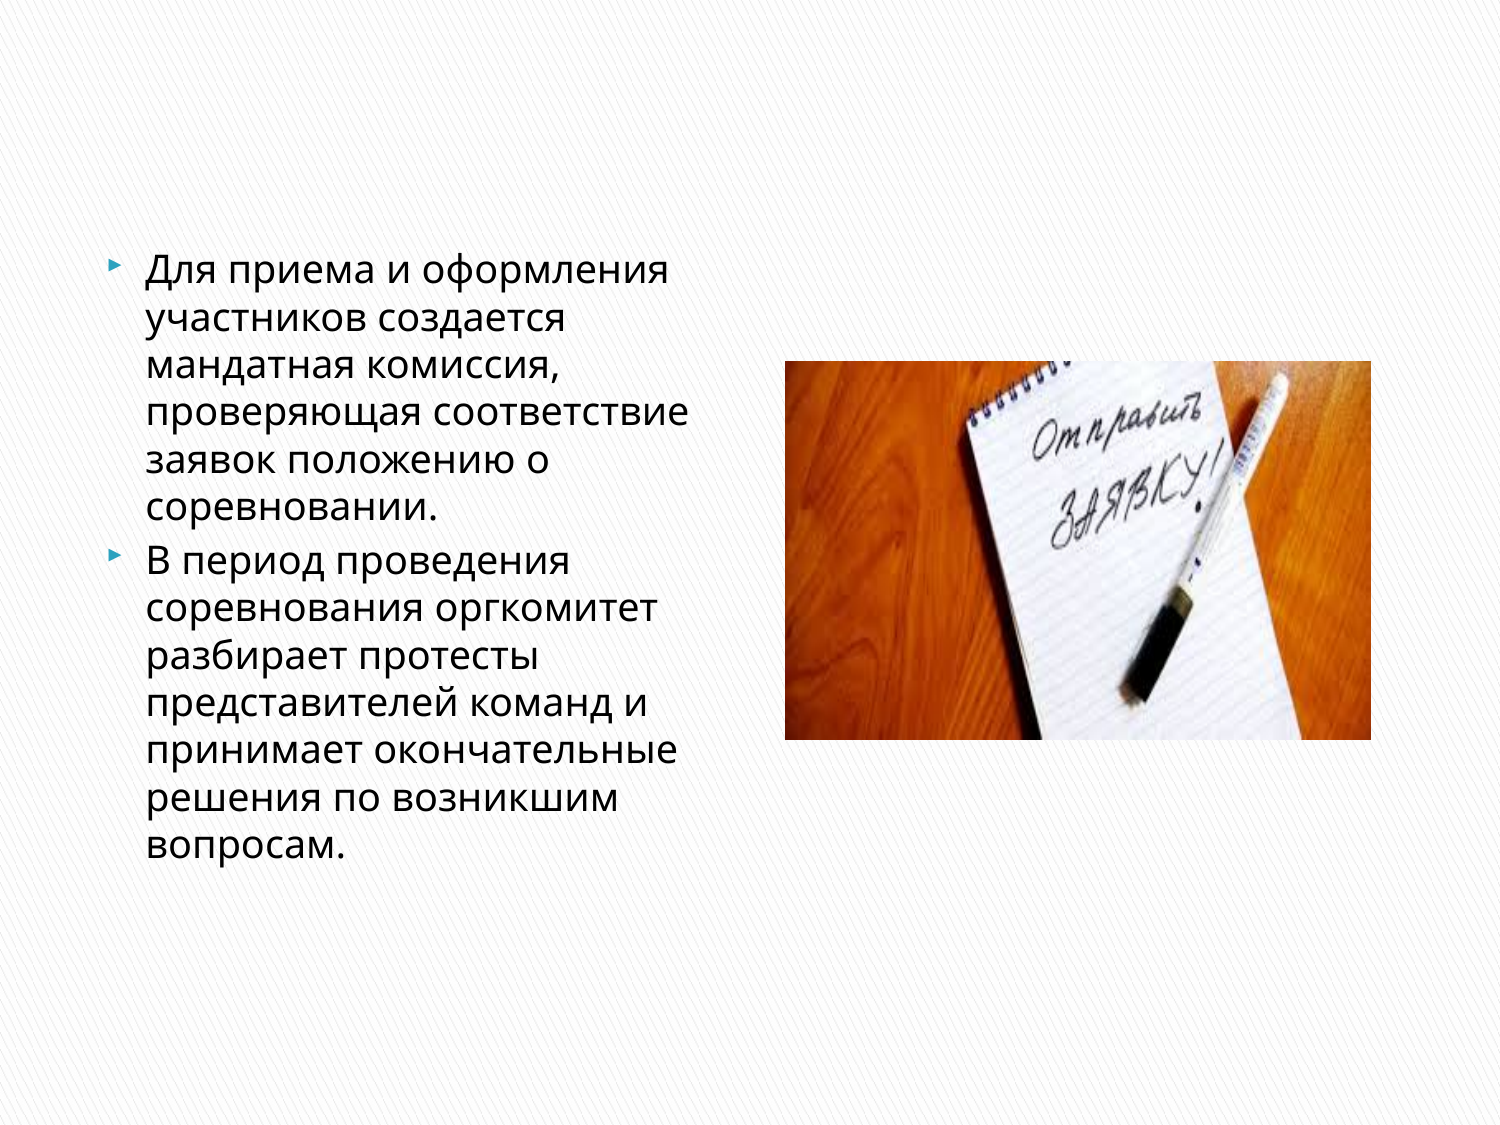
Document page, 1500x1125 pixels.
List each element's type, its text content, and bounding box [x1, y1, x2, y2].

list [785, 361, 1372, 740]
list Для приема и оформления участников создается мандатная комиссия, проверяющая соответствие заявок положению о соревновании. В период проведения соревнования оргкомитет разбирает протесты представителей команд и принимает окончательные решения по возникшим вопросам. [75, 236, 738, 884]
